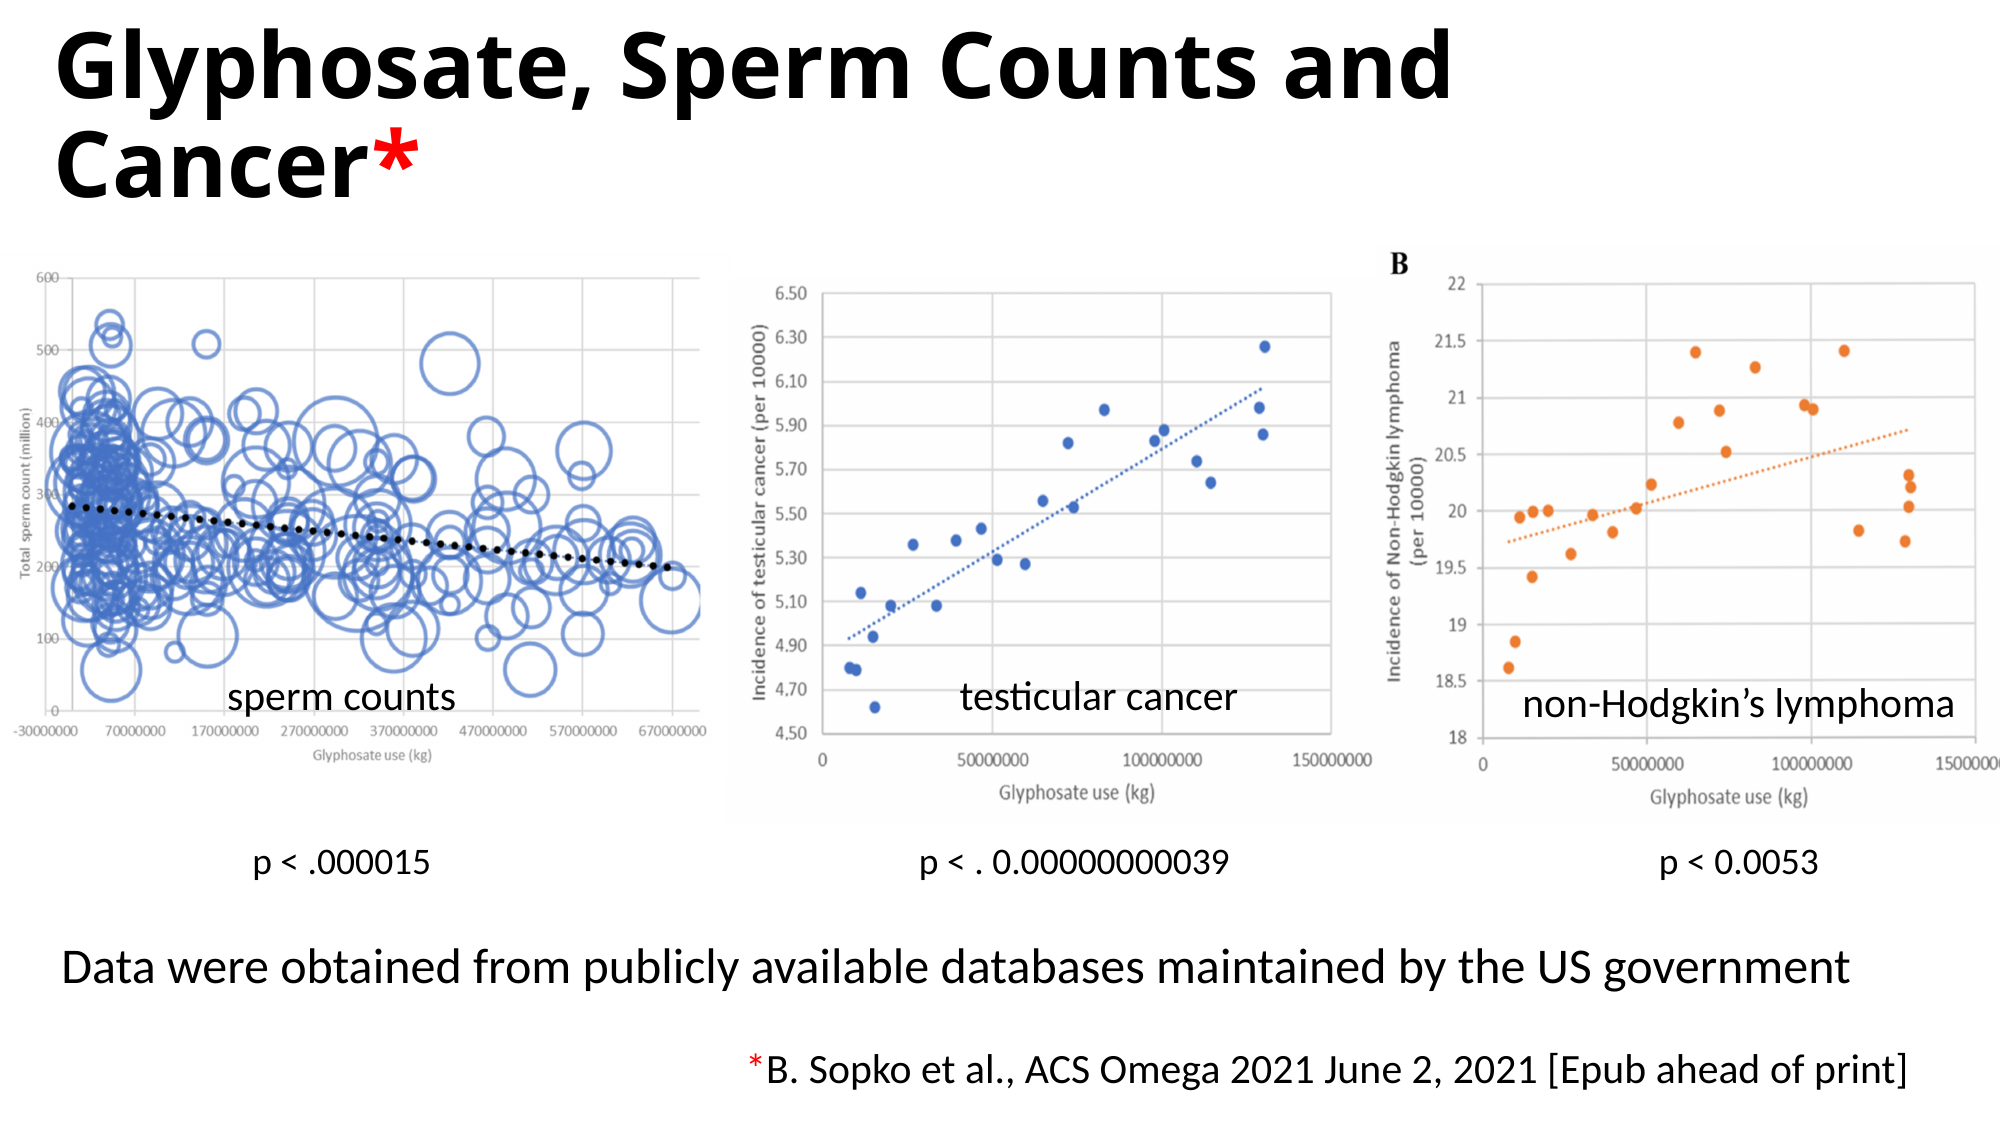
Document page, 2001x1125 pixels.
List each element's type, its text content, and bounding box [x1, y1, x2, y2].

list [1376, 243, 2000, 825]
text_box Data were obtained from publicly available databases maintained by the US government [46, 926, 1867, 1001]
title Glyphosate, Sperm Counts and Cancer* [38, 9, 1764, 227]
text_box p < .000015 [237, 829, 447, 890]
text_box p < 0.0053 [1644, 829, 1834, 890]
picture [0, 251, 1376, 825]
text_box p < . 0.00000000039 [904, 829, 1254, 890]
text_box *B. Sopko et al., ACS Omega 2021 June 2, 2021 [Epub ahead of print] [730, 1034, 1934, 1100]
